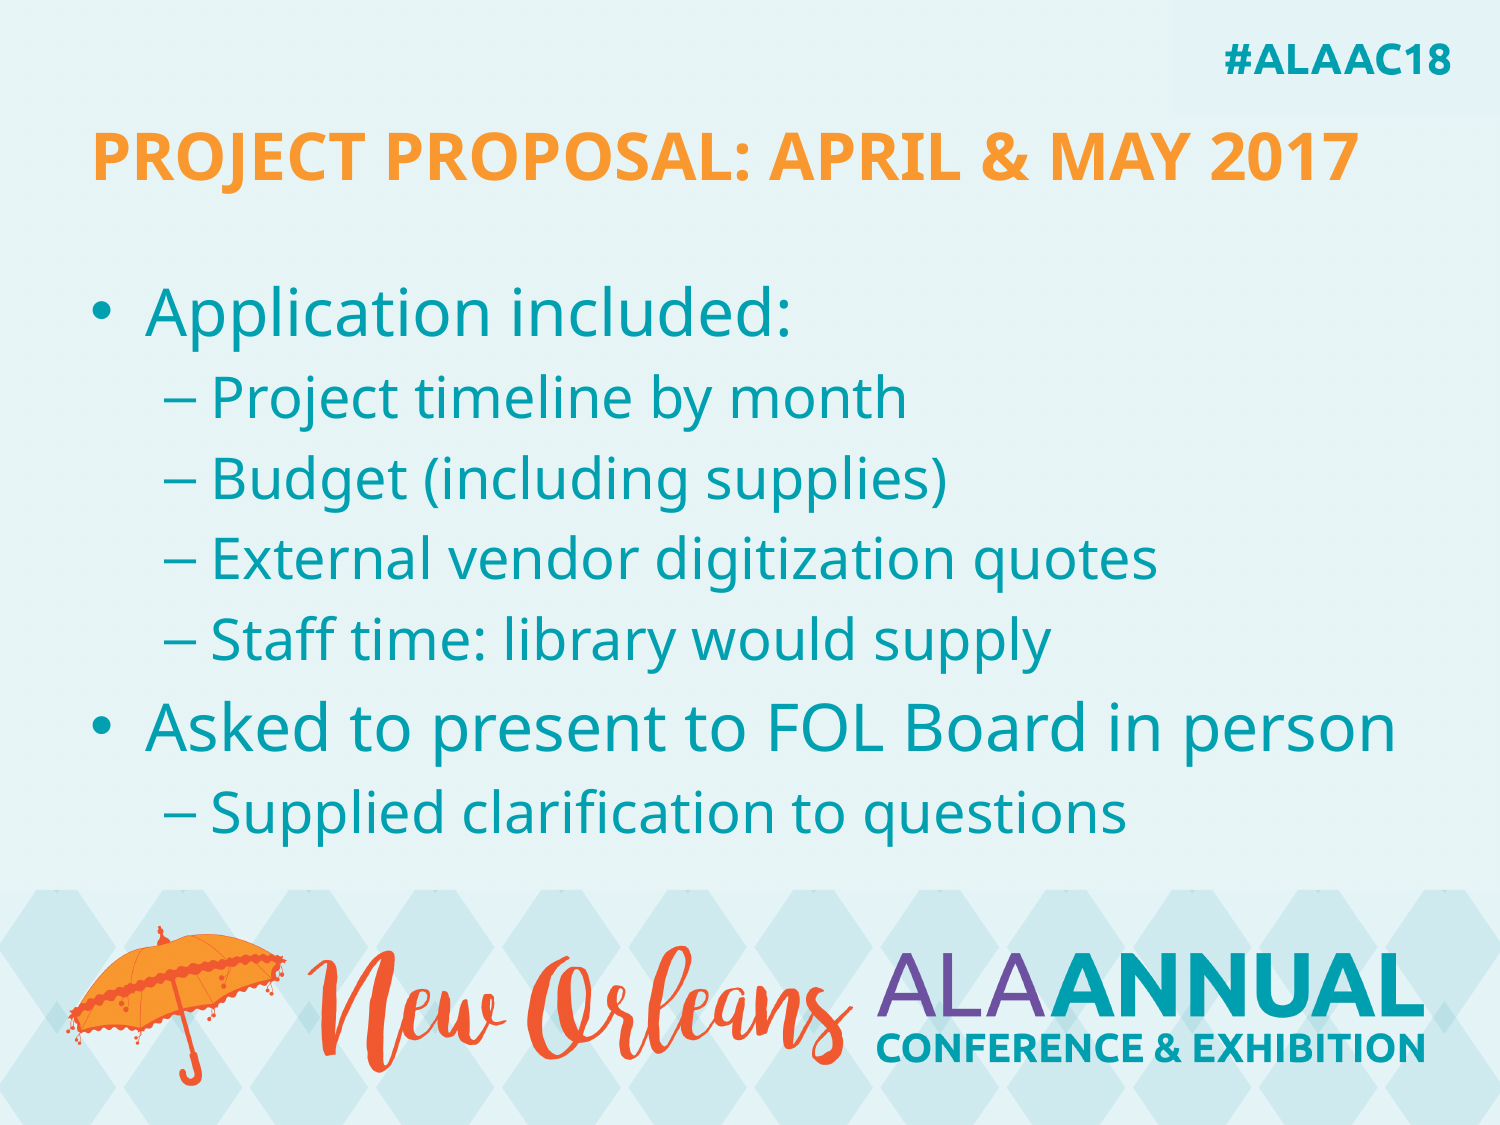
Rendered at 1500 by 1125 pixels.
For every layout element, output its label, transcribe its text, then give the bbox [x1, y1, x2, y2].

list Application included: Project timeline by month Budget (including supplies) External vendor digitization quotes Staff time: library would supply Asked to present to FOL Board in person Supplied clarification to questions [75, 262, 1425, 863]
picture [0, 0, 1500, 1125]
title Project Proposal: April & May 2017 [75, 75, 1425, 233]
